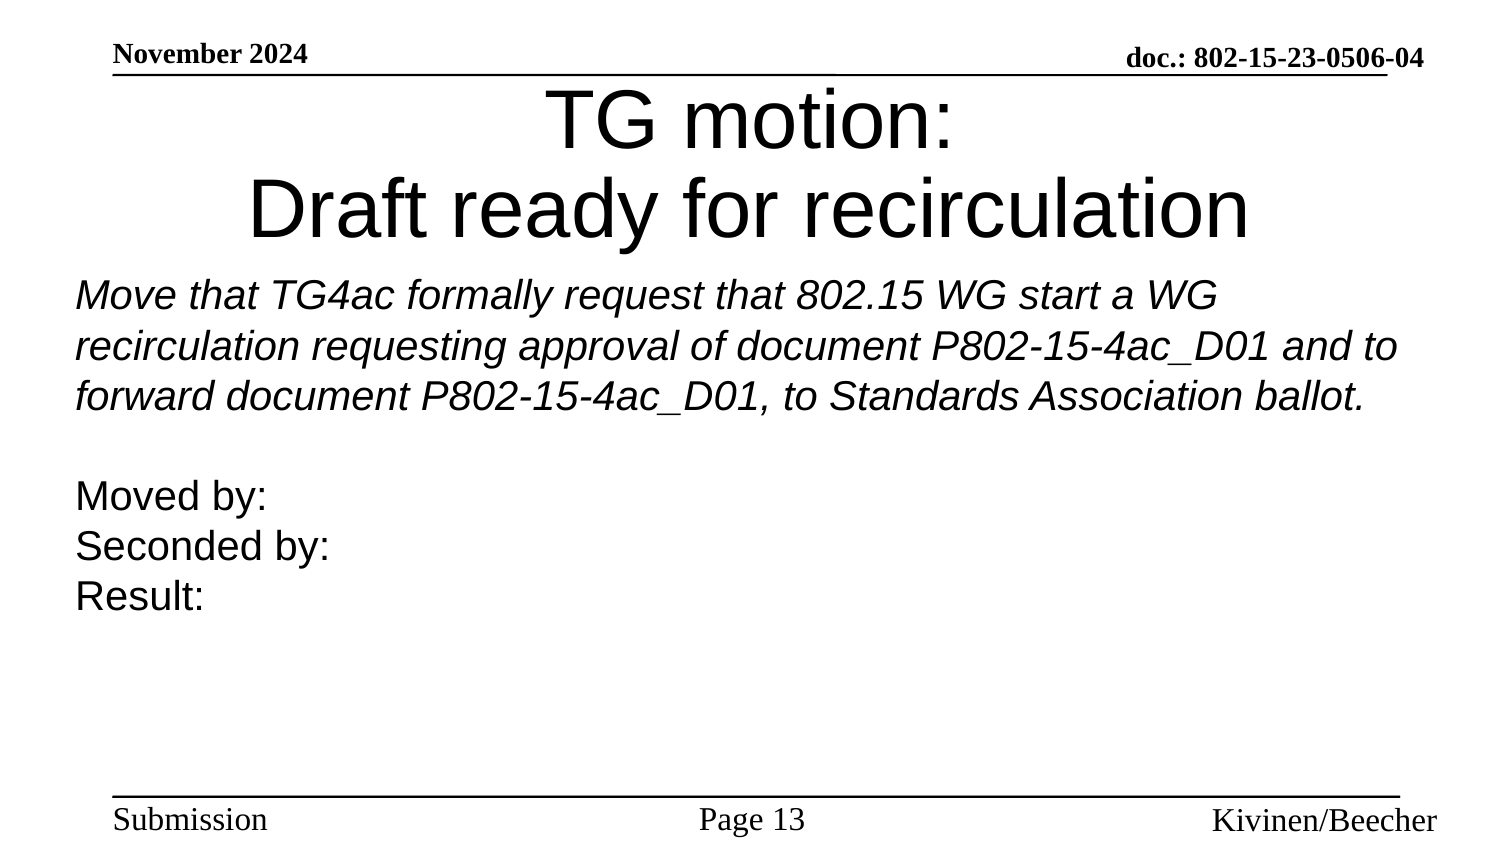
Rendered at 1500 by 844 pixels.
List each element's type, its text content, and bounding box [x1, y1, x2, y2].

text_box Move that TG4ac formally request that 802.15 WG start a WG recirculation requesting approval of document P802-15-4ac_D01 and to forward document P802-15-4ac_D01, to Standards Association ballot. Moved by: Seconded by: Result: [75, 268, 1425, 757]
title TG motion: Draft ready for recirculation [37, 95, 1463, 237]
